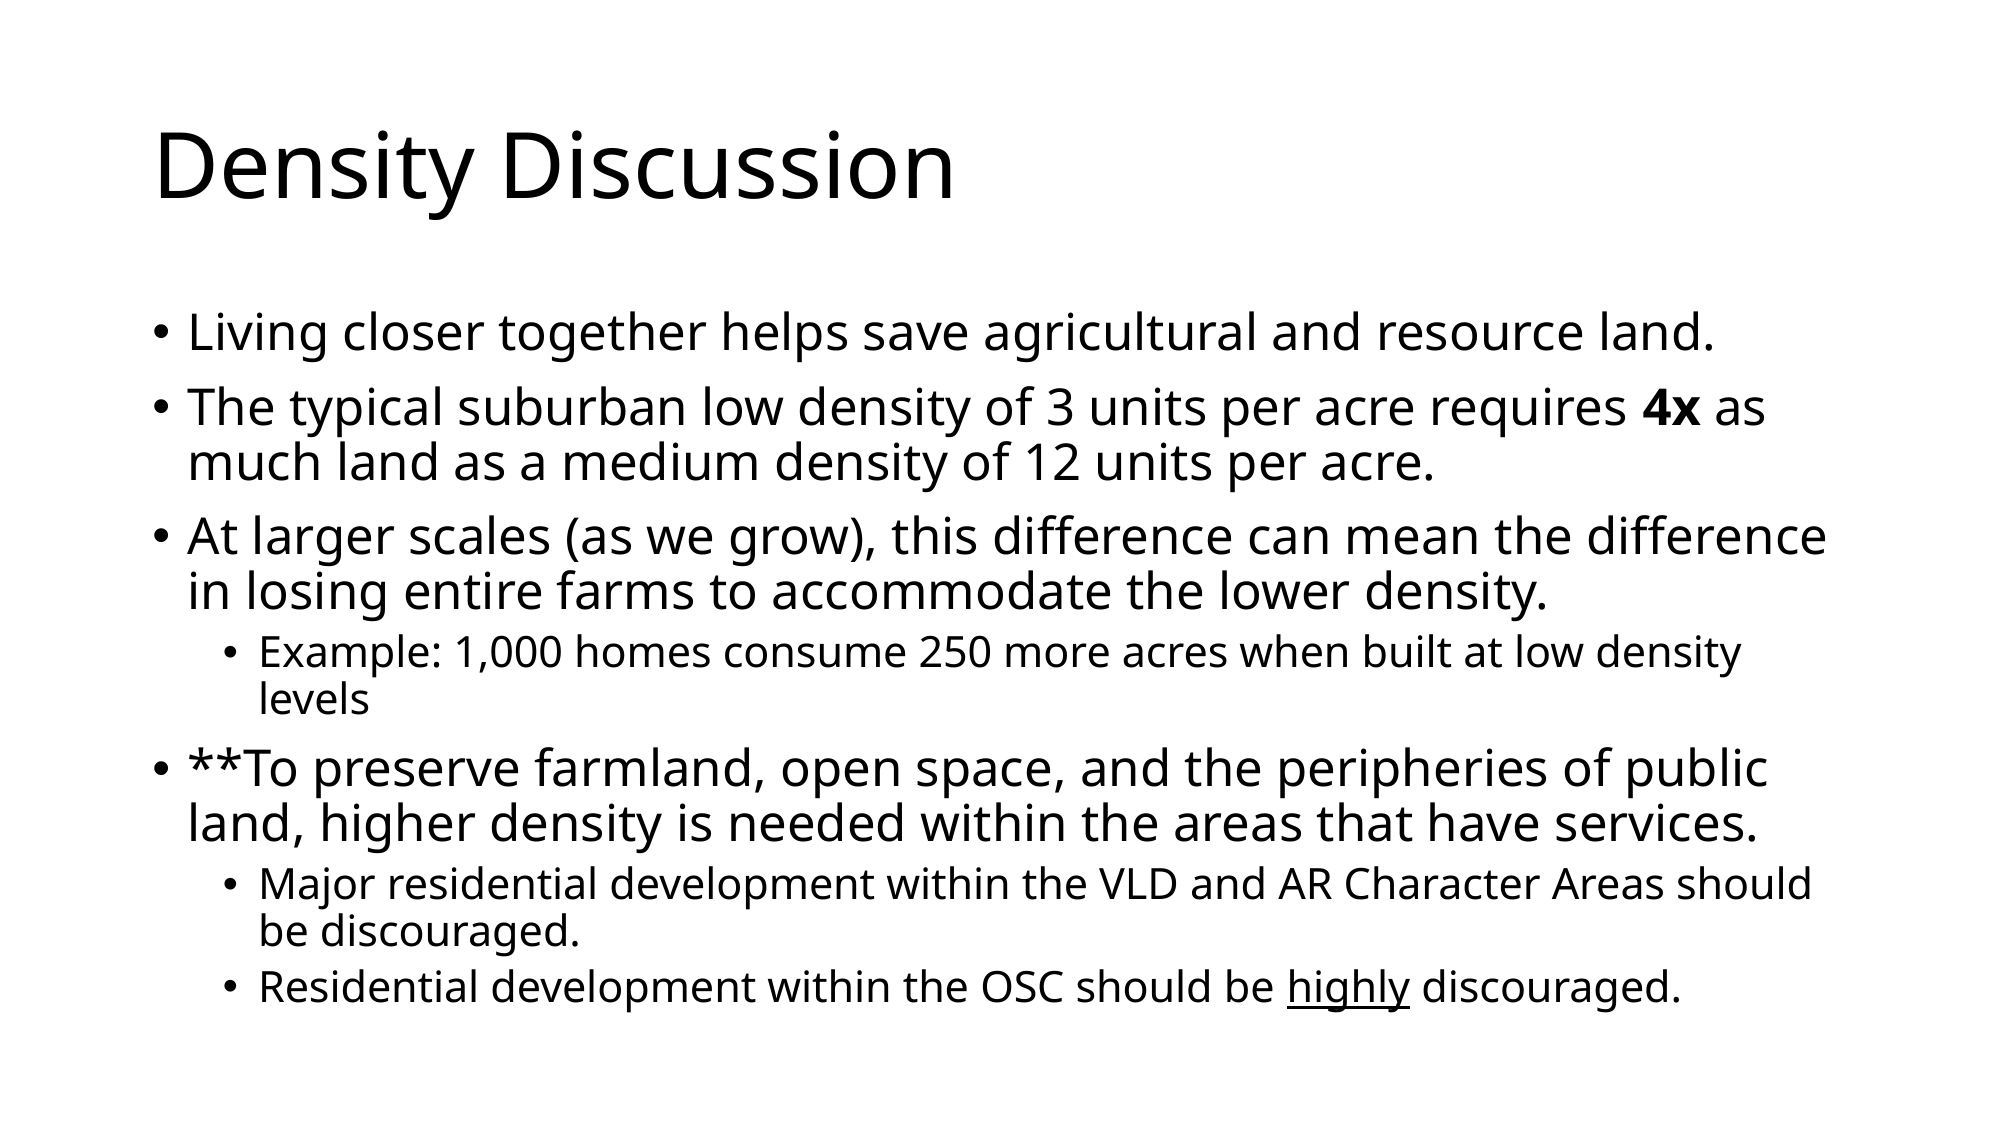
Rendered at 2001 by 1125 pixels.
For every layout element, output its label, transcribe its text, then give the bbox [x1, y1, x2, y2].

list Living closer together helps save agricultural and resource land. The typical suburban low density of 3 units per acre requires 4x as much land as a medium density of 12 units per acre. At larger scales (as we grow), this difference can mean the difference in losing entire farms to accommodate the lower density. Example: 1,000 homes consume 250 more acres when built at low density levels **To preserve farmland, open space, and the peripheries of public land, higher density is needed within the areas that have services. Major residential development within the VLD and AR Character Areas should be discouraged. Residential development within the OSC should be highly discouraged. [137, 299, 1863, 1066]
title Density Discussion [137, 59, 1863, 278]
